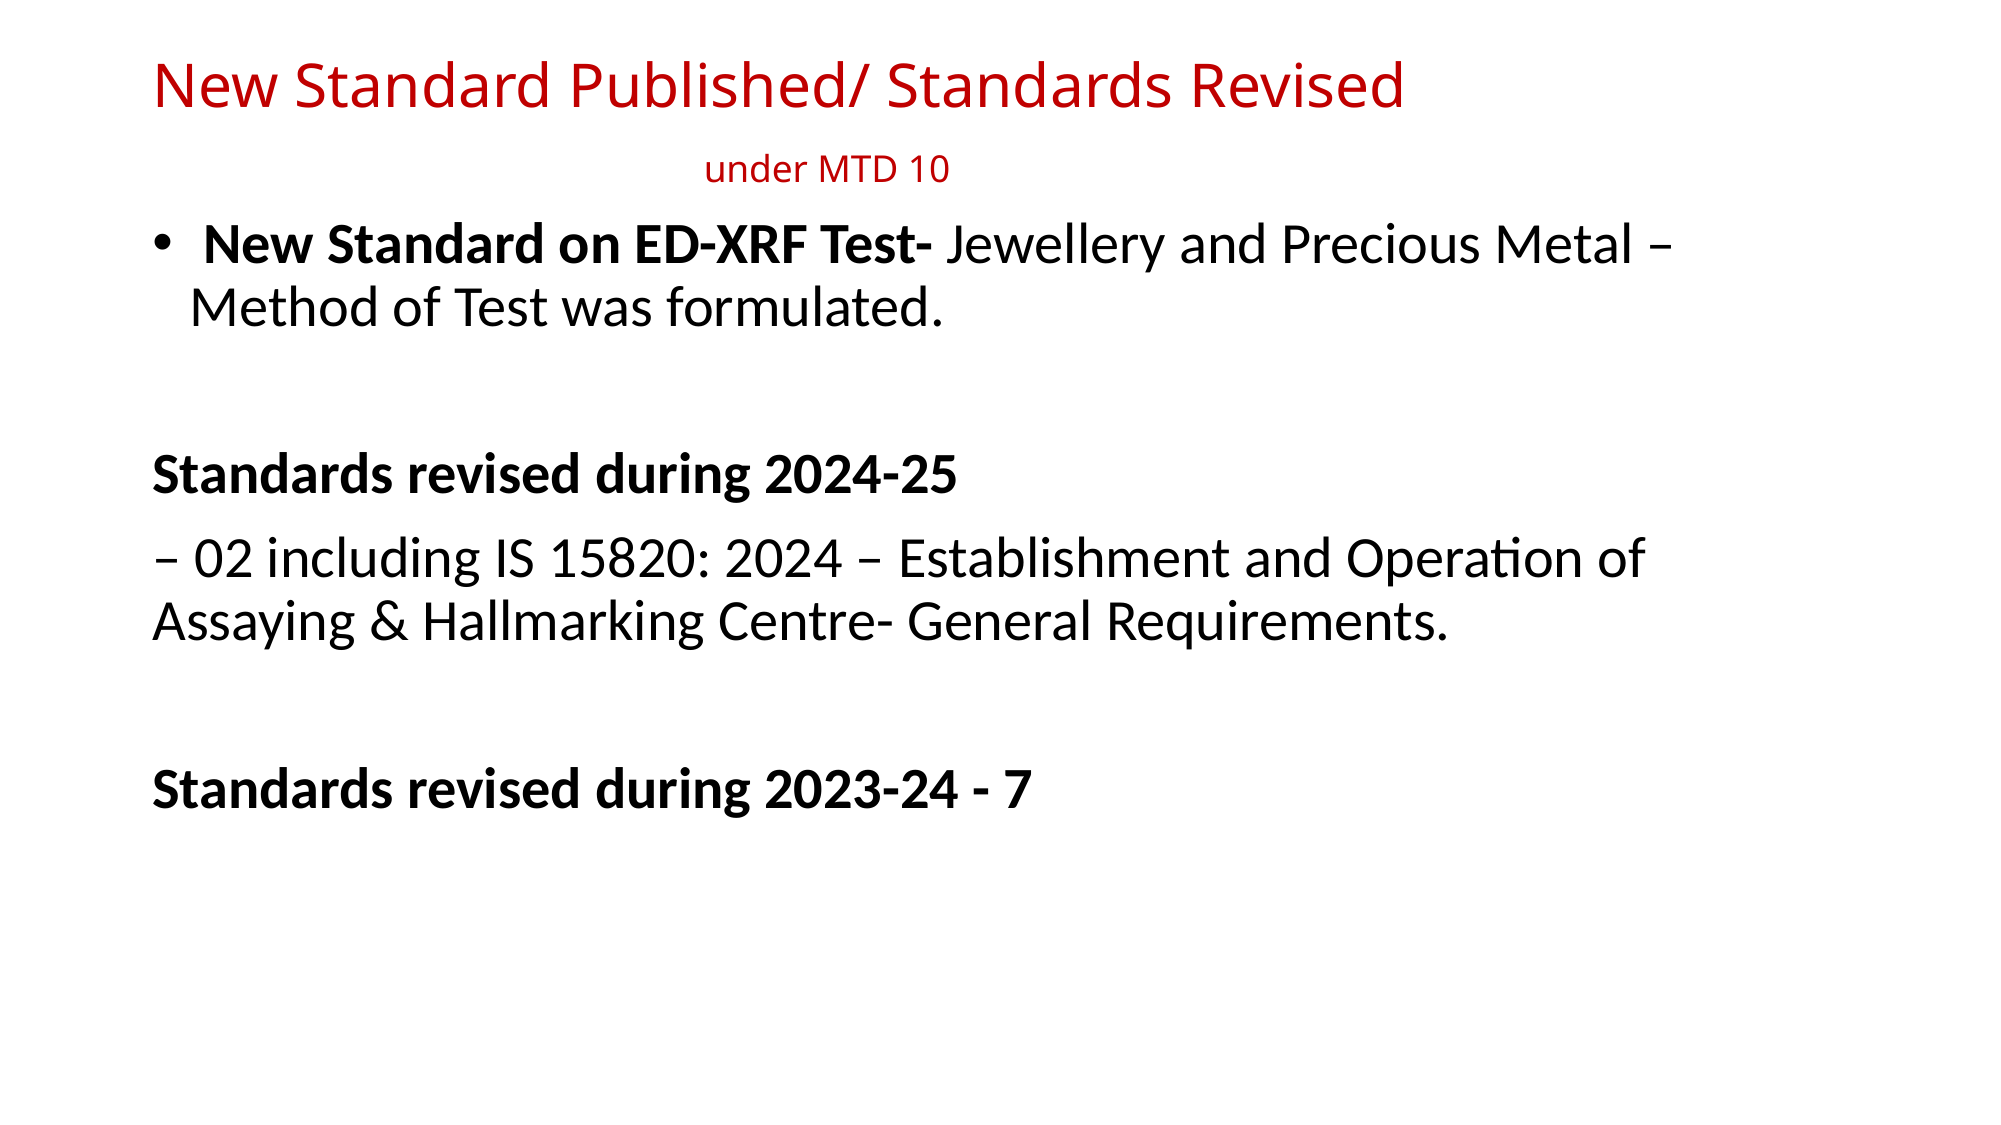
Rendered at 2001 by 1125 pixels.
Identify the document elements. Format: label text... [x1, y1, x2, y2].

title New Standard Published/ Standards Revised under MTD 10 [137, 39, 1863, 205]
list New Standard on ED-XRF Test- Jewellery and Precious Metal – Method of Test was formulated. Standards revised during 2024-25 – 02 including IS 15820: 2024 – Establishment and Operation of Assaying & Hallmarking Centre- General Requirements. Standards revised during 2023-24 - 7 [137, 205, 1863, 1014]
